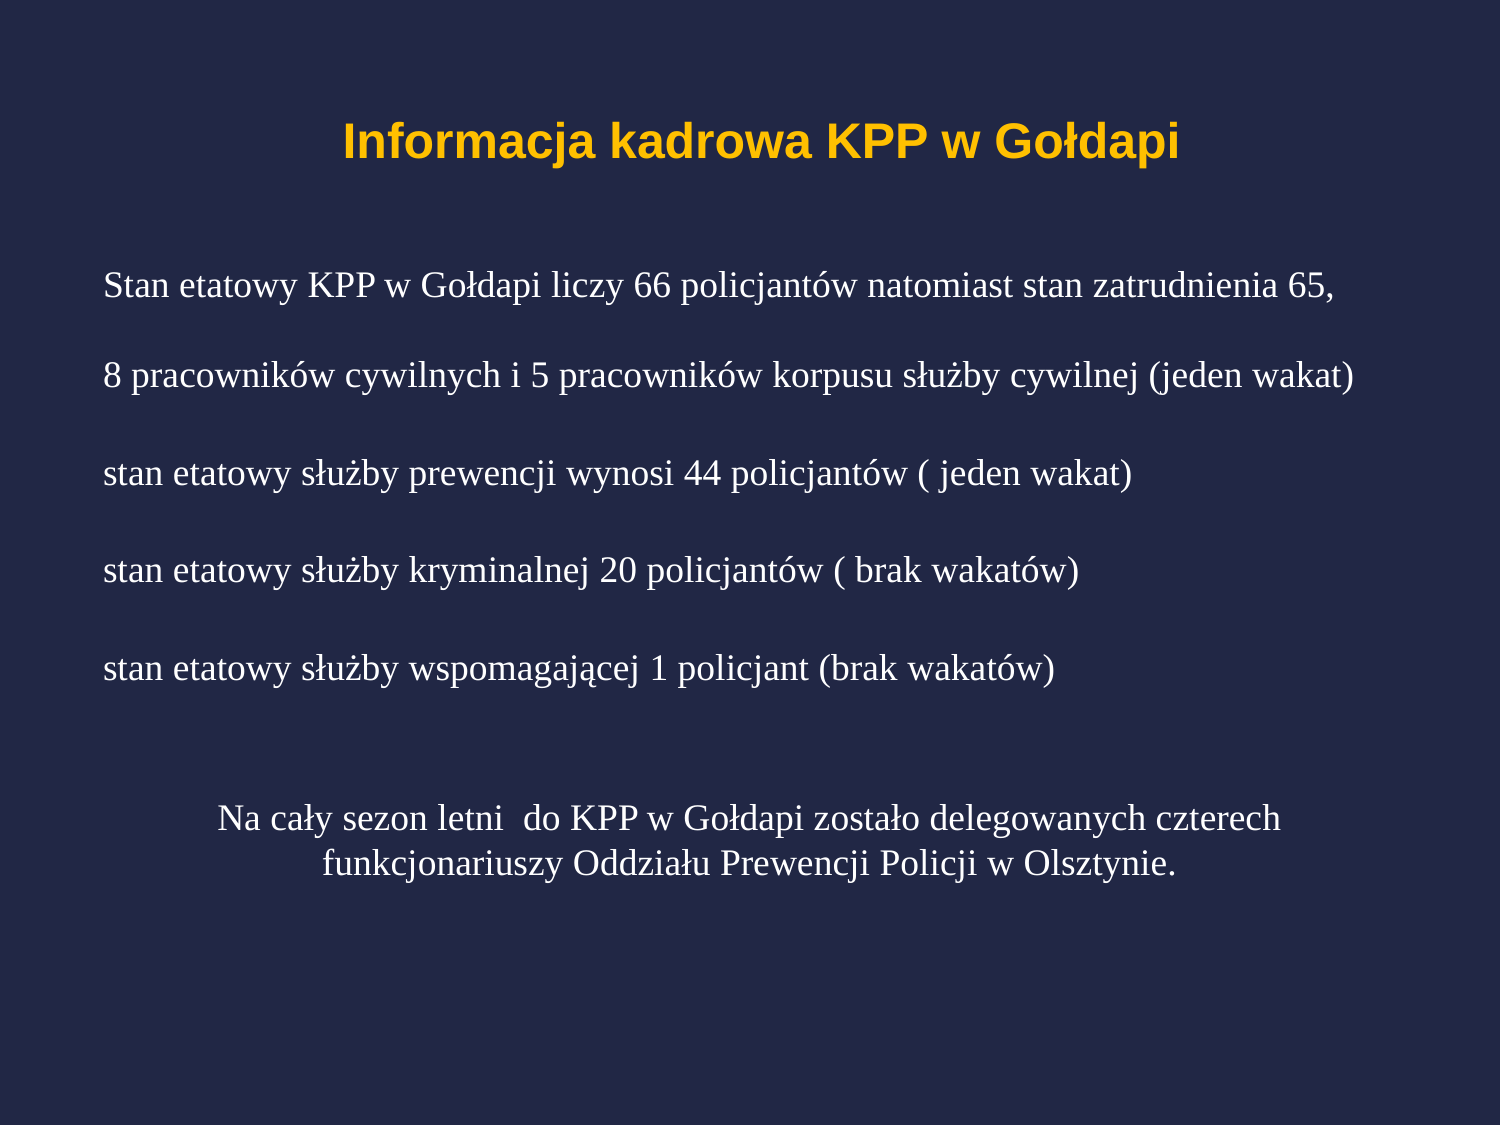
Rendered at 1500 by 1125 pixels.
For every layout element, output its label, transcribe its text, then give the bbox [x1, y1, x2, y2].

text_box Informacja kadrowa KPP w Gołdapi [64, 45, 1459, 233]
text_box Stan etatowy KPP w Gołdapi liczy 66 policjantów natomiast stan zatrudnienia 65, 8 pracowników cywilnych i 5 pracowników korpusu służby cywilnej (jeden wakat) stan etatowy służby prewencji wynosi 44 policjantów ( jeden wakat) stan etatowy służby kryminalnej 20 policjantów ( brak wakatów) stan etatowy służby wspomagającej 1 policjant (brak wakatów) Na cały sezon letni do KPP w Gołdapi zostało delegowanych czterech funkcjonariuszy Oddziału Prewencji Policji w Olsztynie. [88, 208, 1412, 1016]
